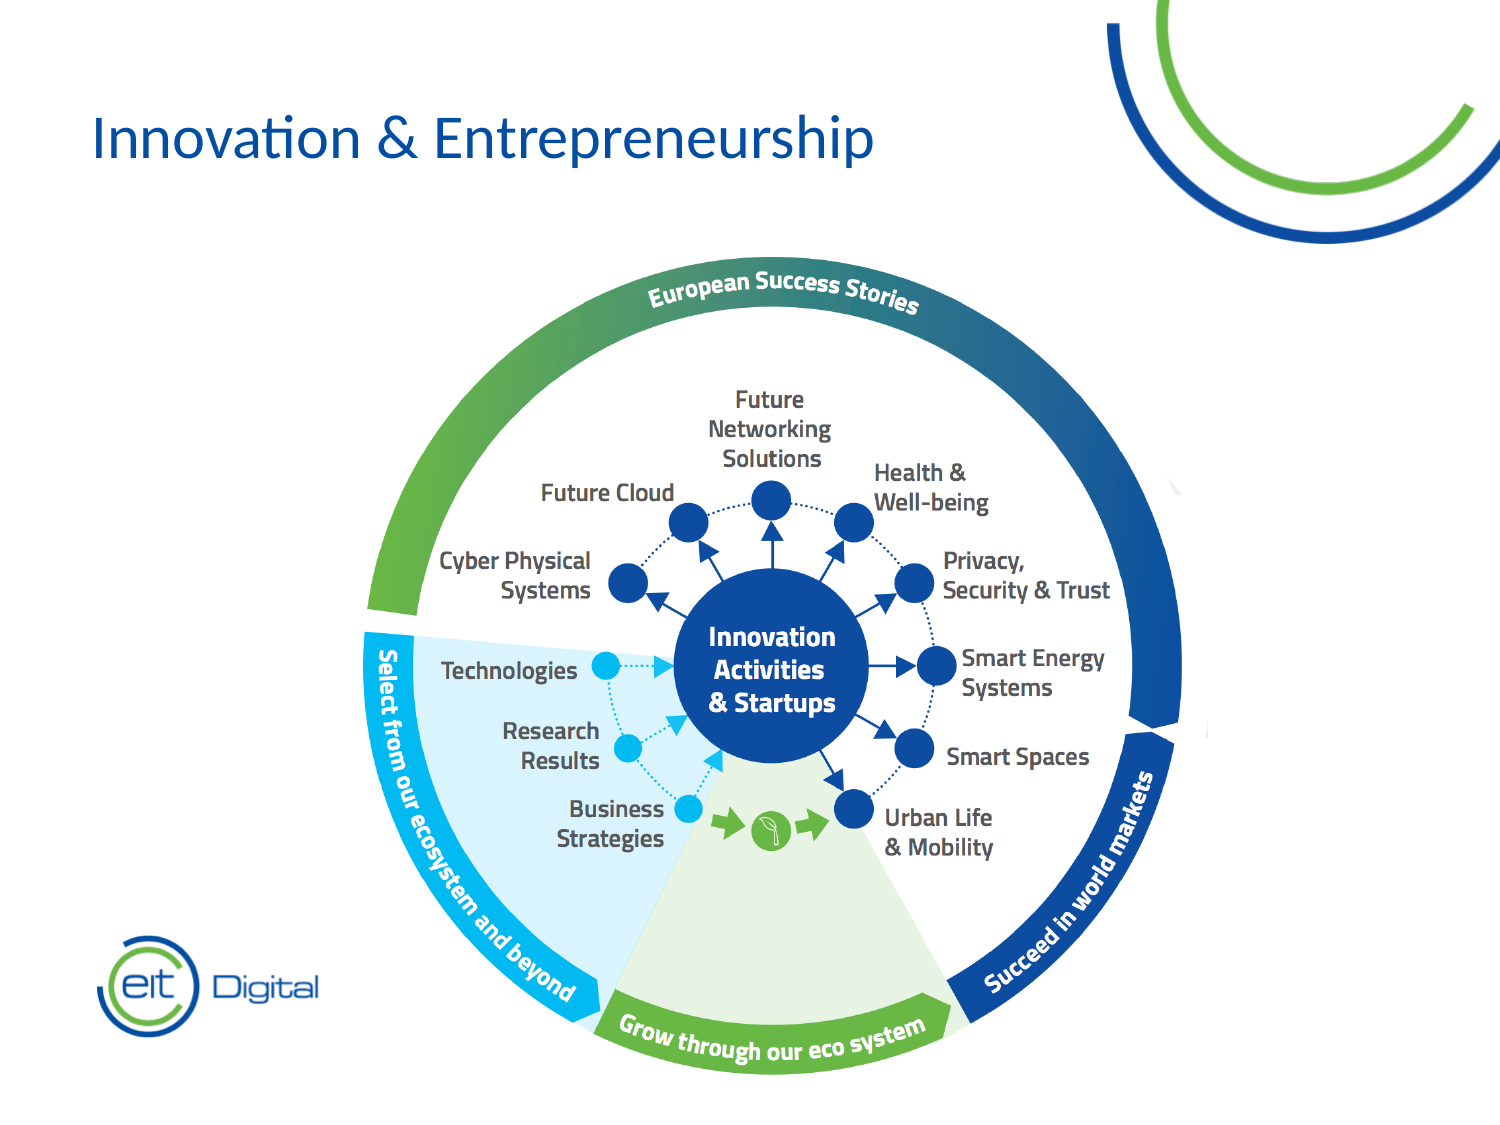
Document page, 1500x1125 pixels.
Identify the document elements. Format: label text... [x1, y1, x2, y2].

picture [97, 933, 324, 1040]
list Innovation & Entrepreneurship [76, 88, 1046, 160]
picture [1107, 0, 1500, 244]
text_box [324, 255, 1220, 1091]
